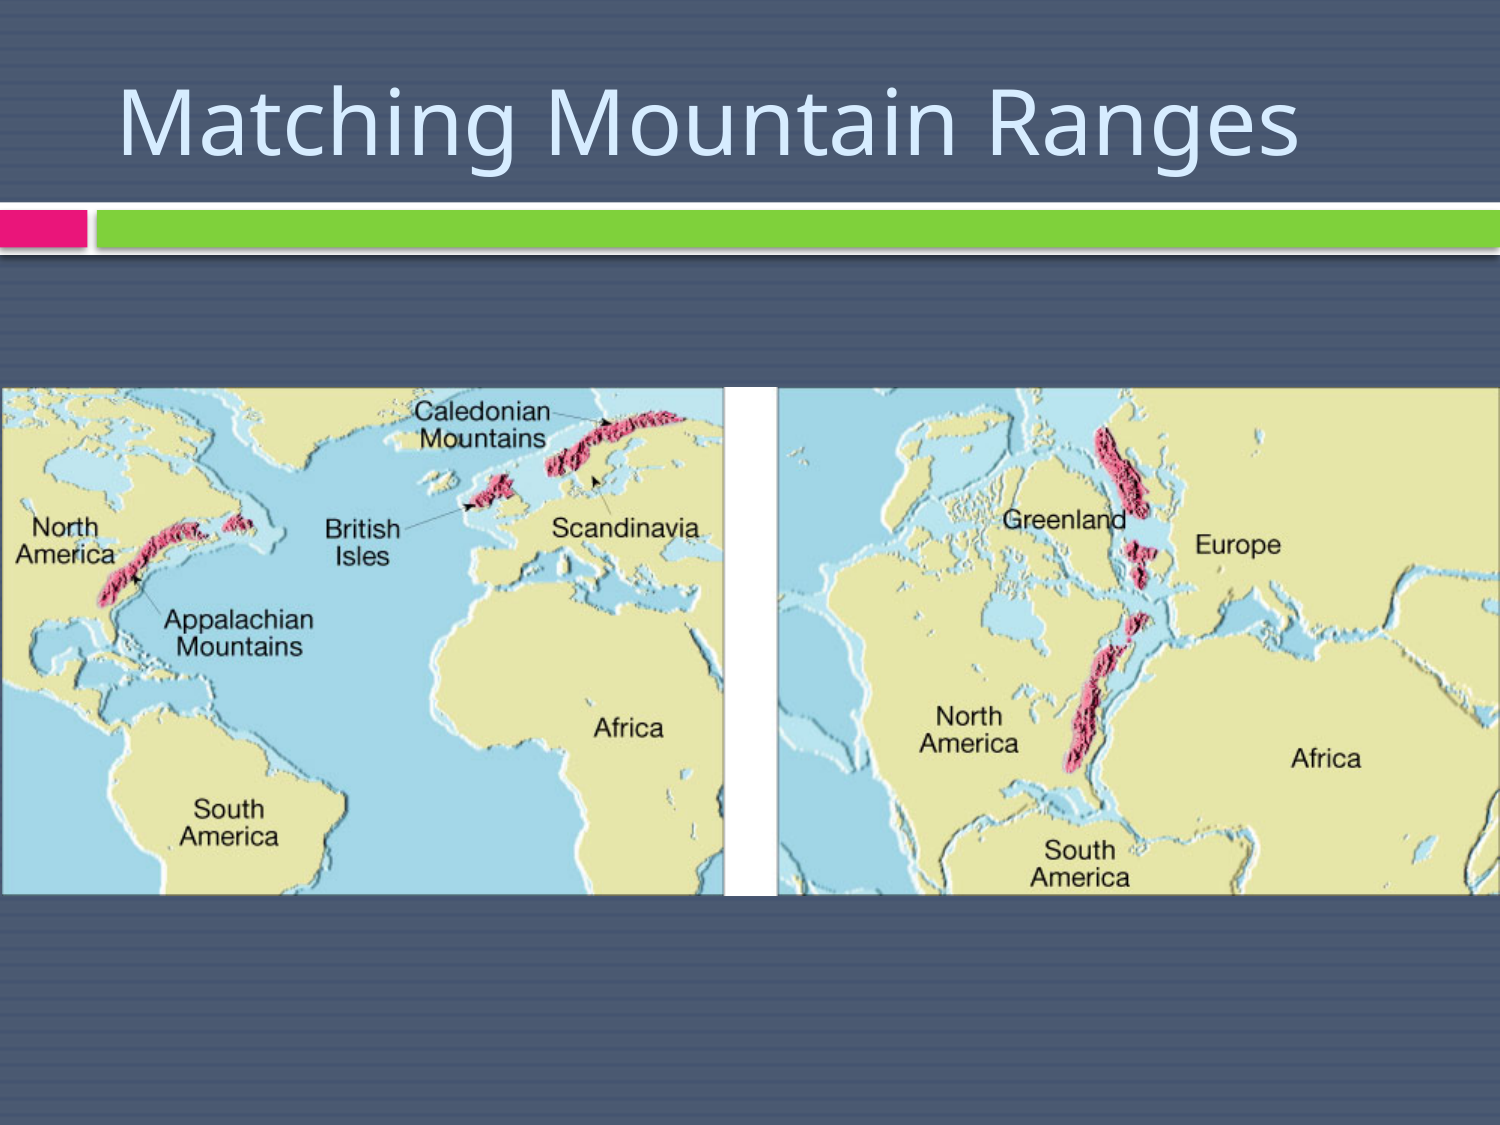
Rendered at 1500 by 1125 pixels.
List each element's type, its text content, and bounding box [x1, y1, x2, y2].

title Matching Mountain Ranges [100, 37, 1438, 200]
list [2, 387, 1500, 896]
